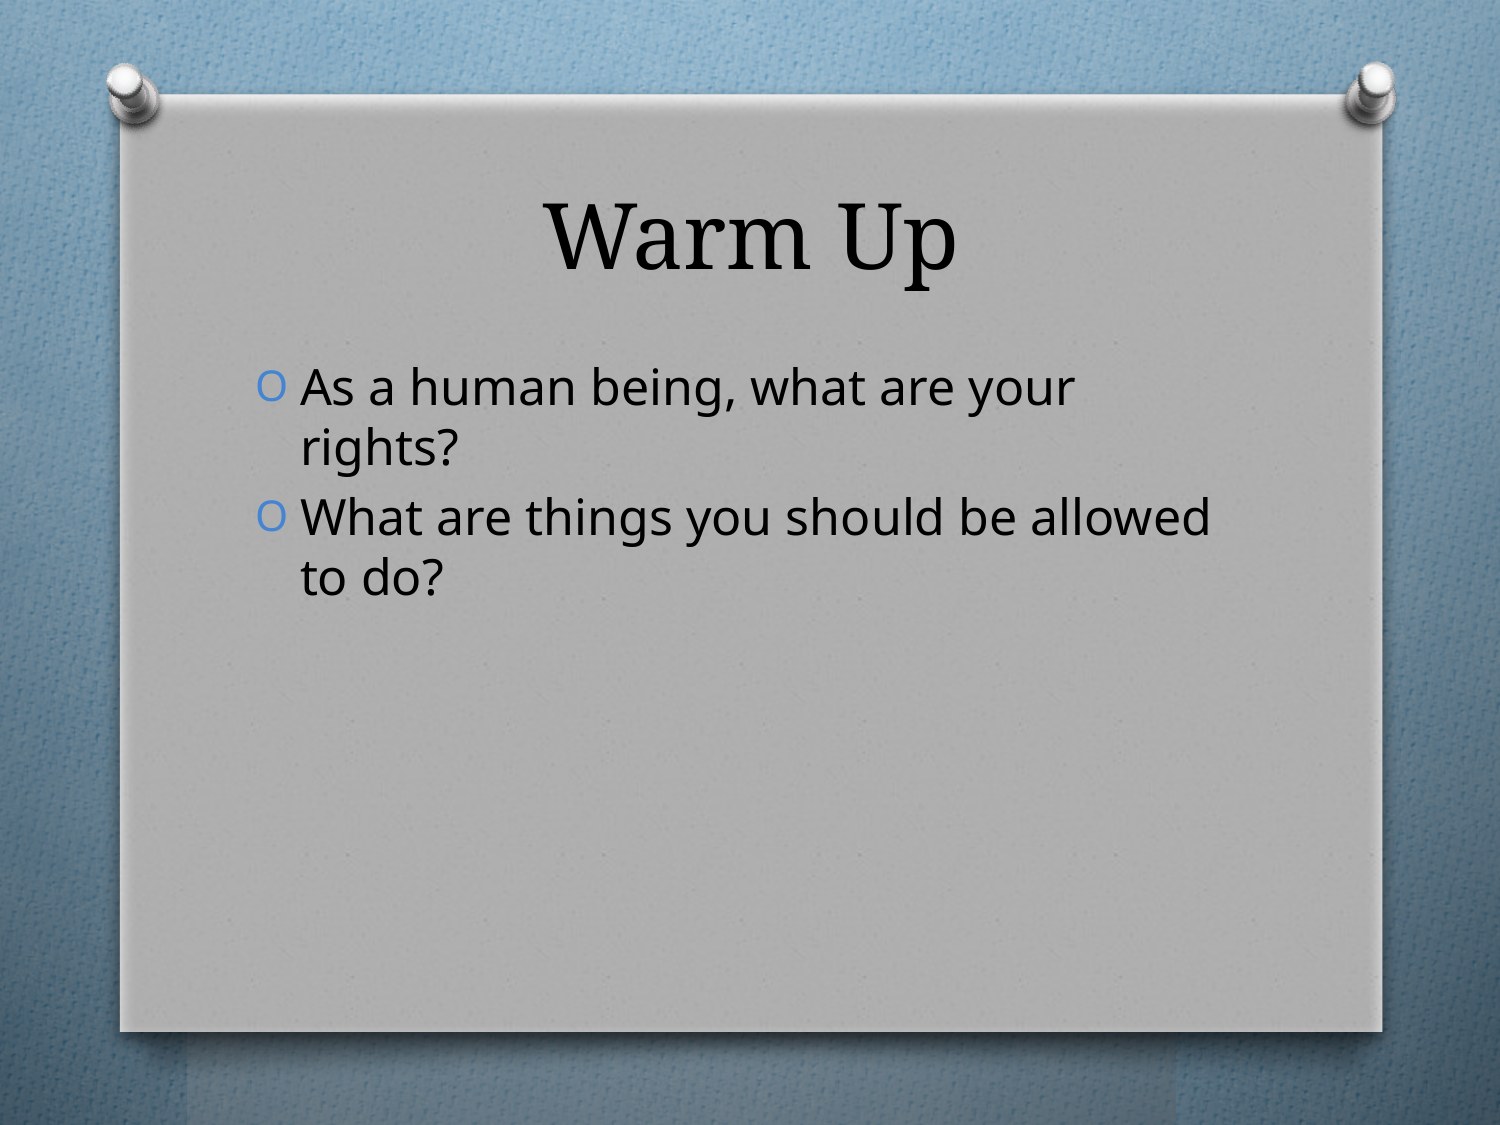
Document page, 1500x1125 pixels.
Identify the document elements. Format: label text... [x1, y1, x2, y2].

title Warm Up [179, 134, 1323, 332]
picture [75, 29, 198, 153]
picture [1317, 35, 1439, 156]
list As a human being, what are your rights? What are things you should be allowed to do? [240, 347, 1257, 939]
